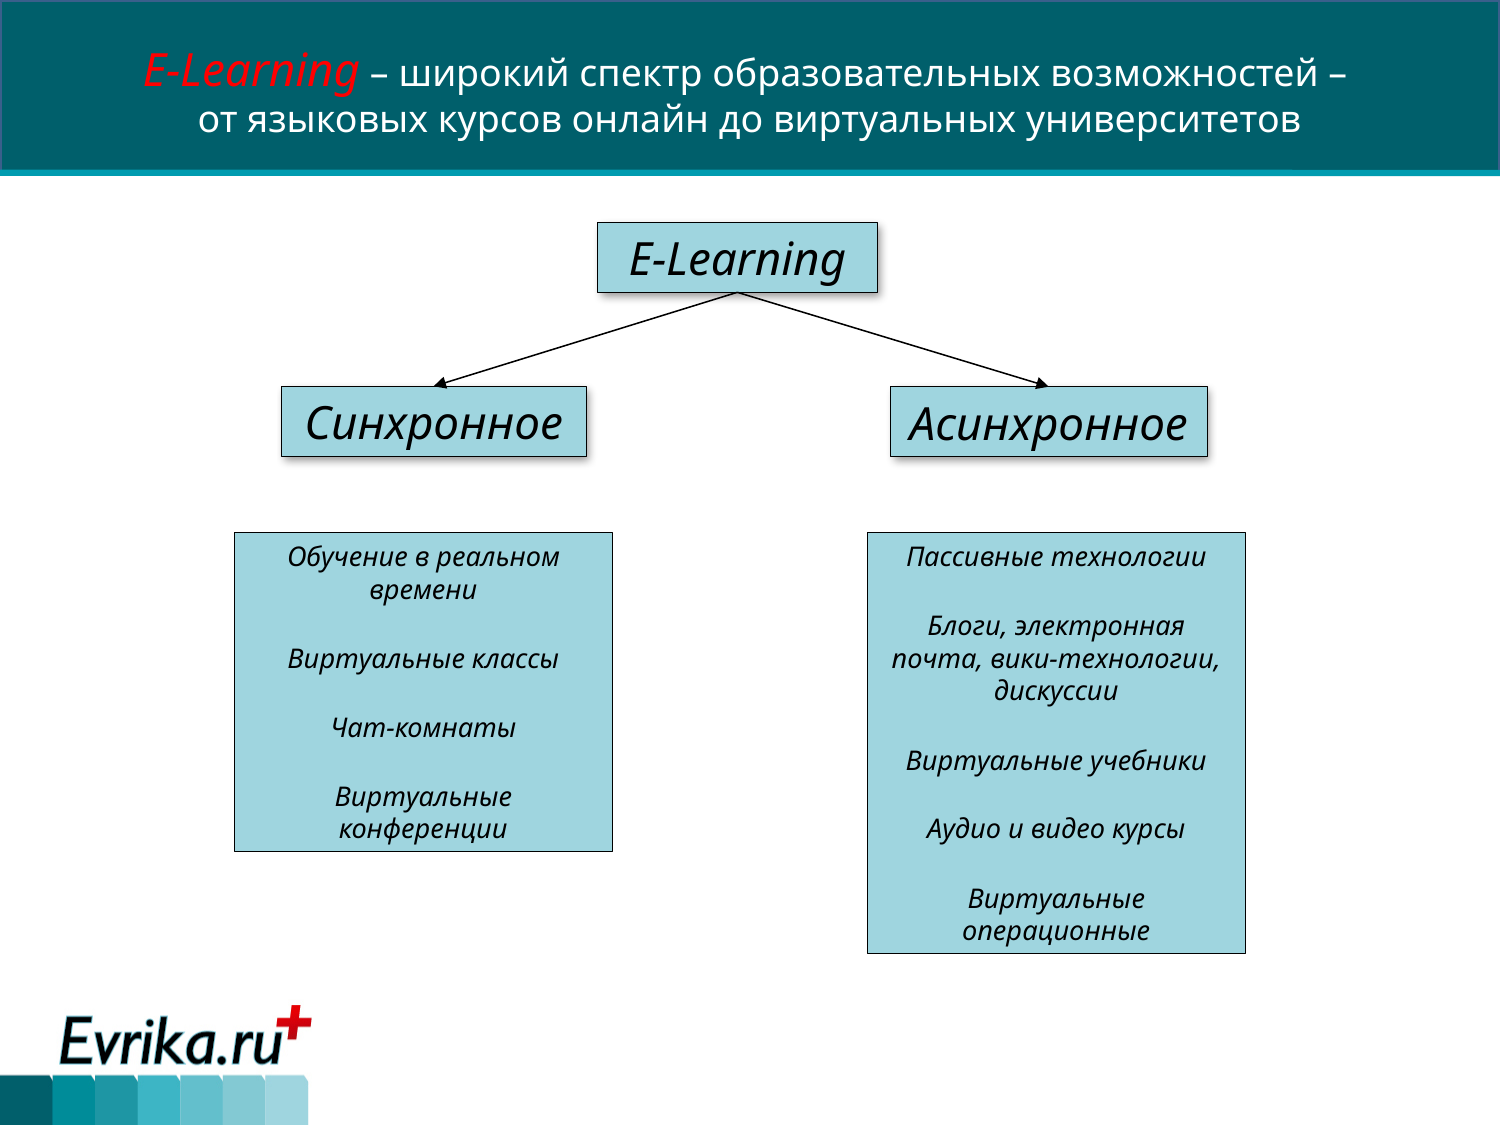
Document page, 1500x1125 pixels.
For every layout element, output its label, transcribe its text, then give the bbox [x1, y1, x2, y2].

text_box E-Learning – широкий спектр образовательных возможностей – от языковых курсов онлайн до виртуальных университетов [53, 32, 1447, 148]
picture [0, 992, 326, 1125]
text_box Обучение в реальном времени Виртуальные классы Чат-комнаты Виртуальные конференции [234, 532, 613, 852]
text_box Синхронное [281, 386, 533, 457]
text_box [538, 187, 633, 492]
text_box Пассивные технологии Блоги, электронная почта, вики-технологии, дискуссии Виртуальные учебники Аудио и видео курсы Виртуальные операционные [867, 532, 1246, 954]
text_box Асинхронное [945, 386, 1207, 457]
text_box E-Learning [637, 222, 841, 293]
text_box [846, 183, 940, 496]
